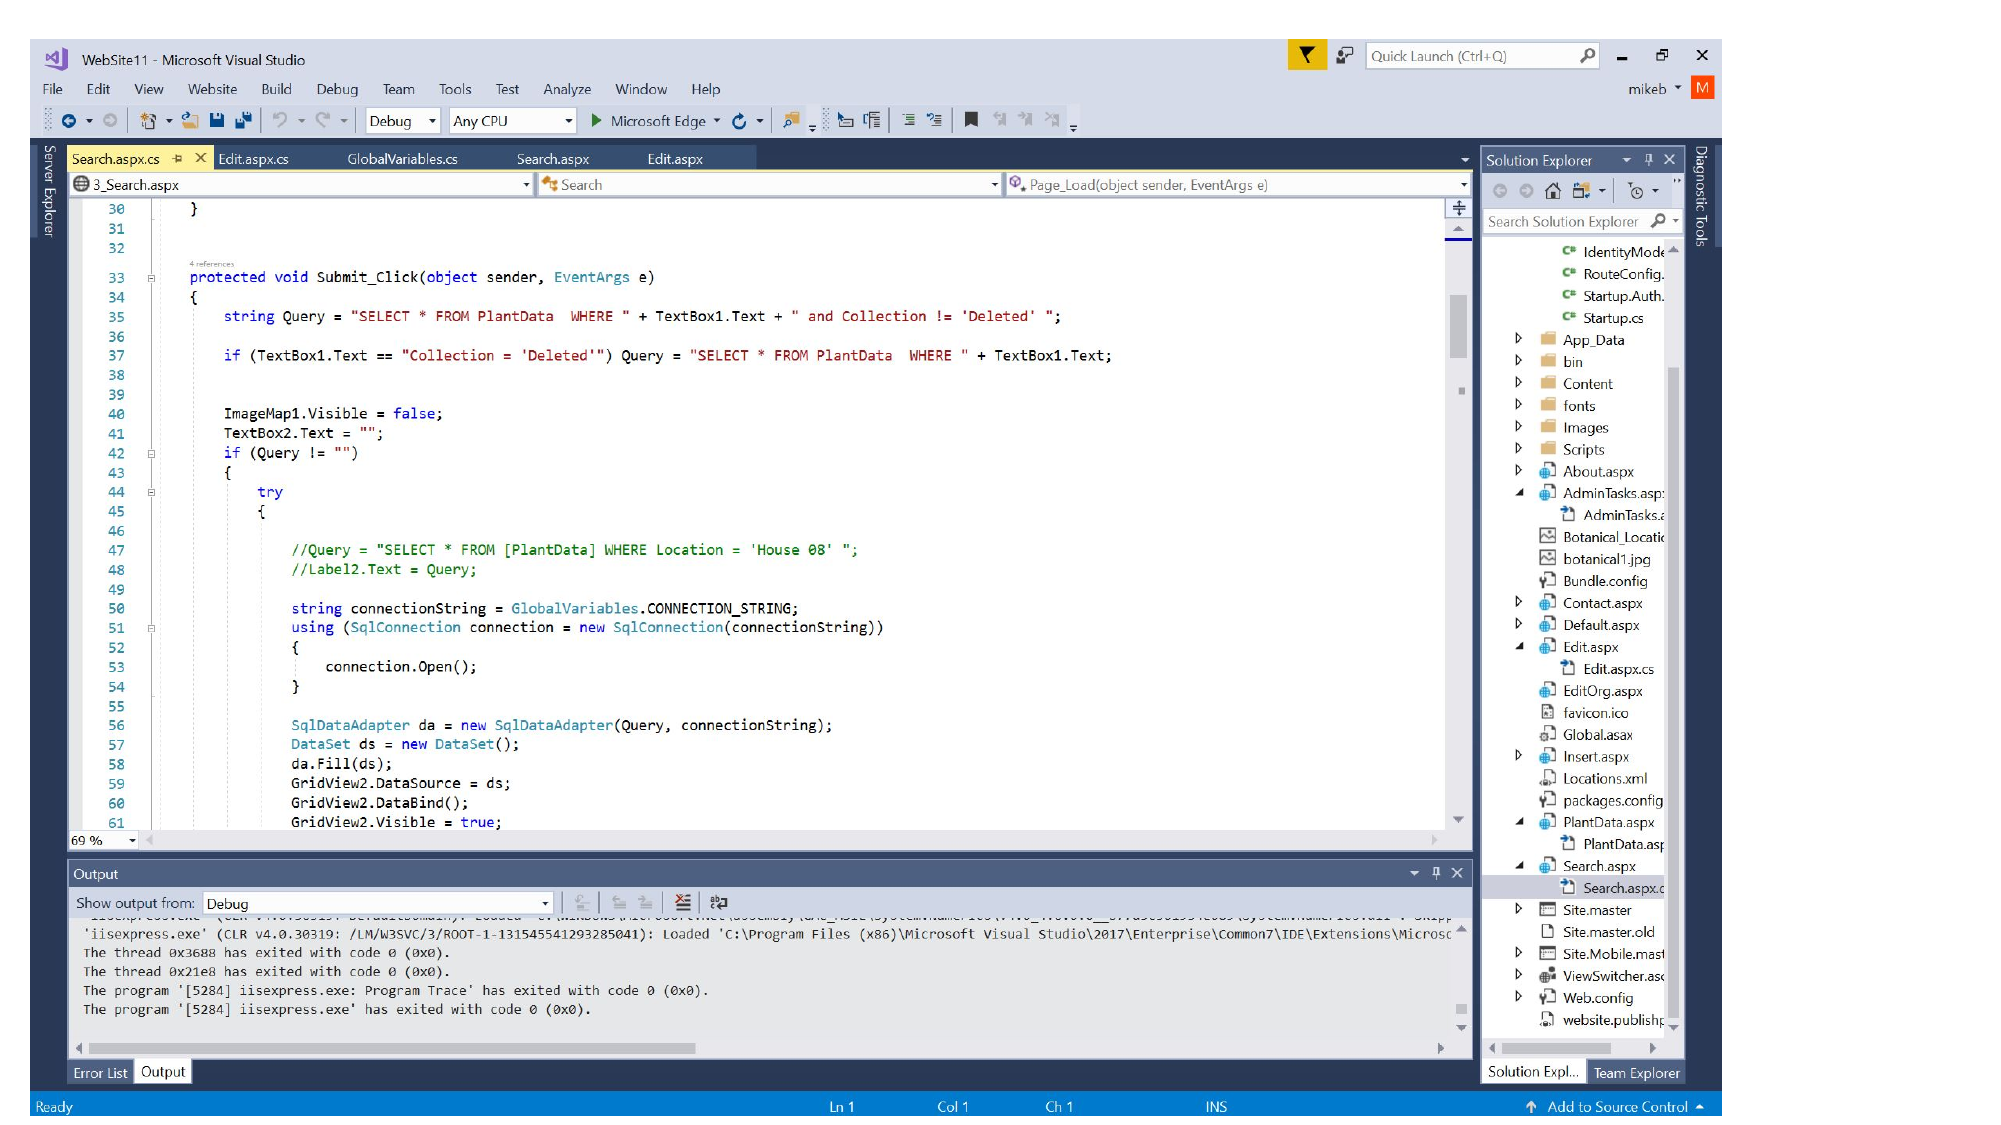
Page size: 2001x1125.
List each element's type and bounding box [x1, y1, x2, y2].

list [30, 39, 1722, 1116]
